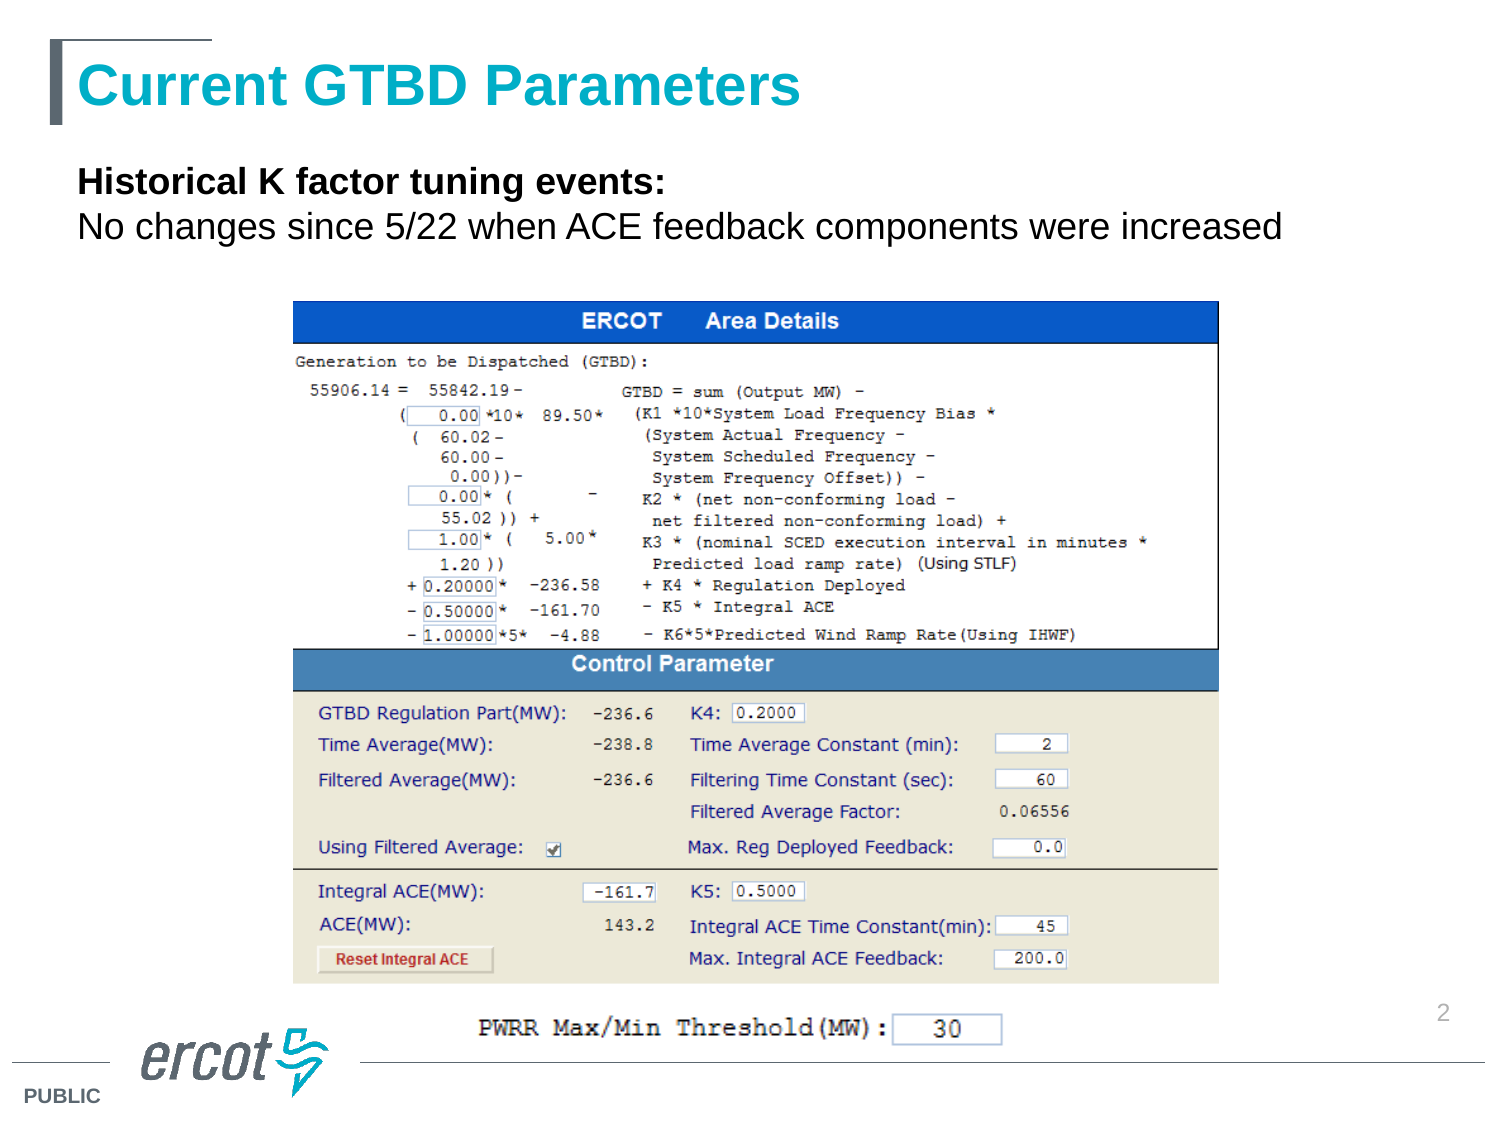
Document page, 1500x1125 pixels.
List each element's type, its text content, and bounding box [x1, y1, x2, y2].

slide_number 2 [1400, 992, 1488, 1030]
picture [293, 301, 1219, 986]
picture [137, 1024, 332, 1100]
text_box Historical K factor tuning events: No changes since 5/22 when ACE feedback components were increased [62, 149, 1413, 255]
title Current GTBD Parameters [62, 39, 1450, 125]
picture [474, 1010, 1005, 1048]
